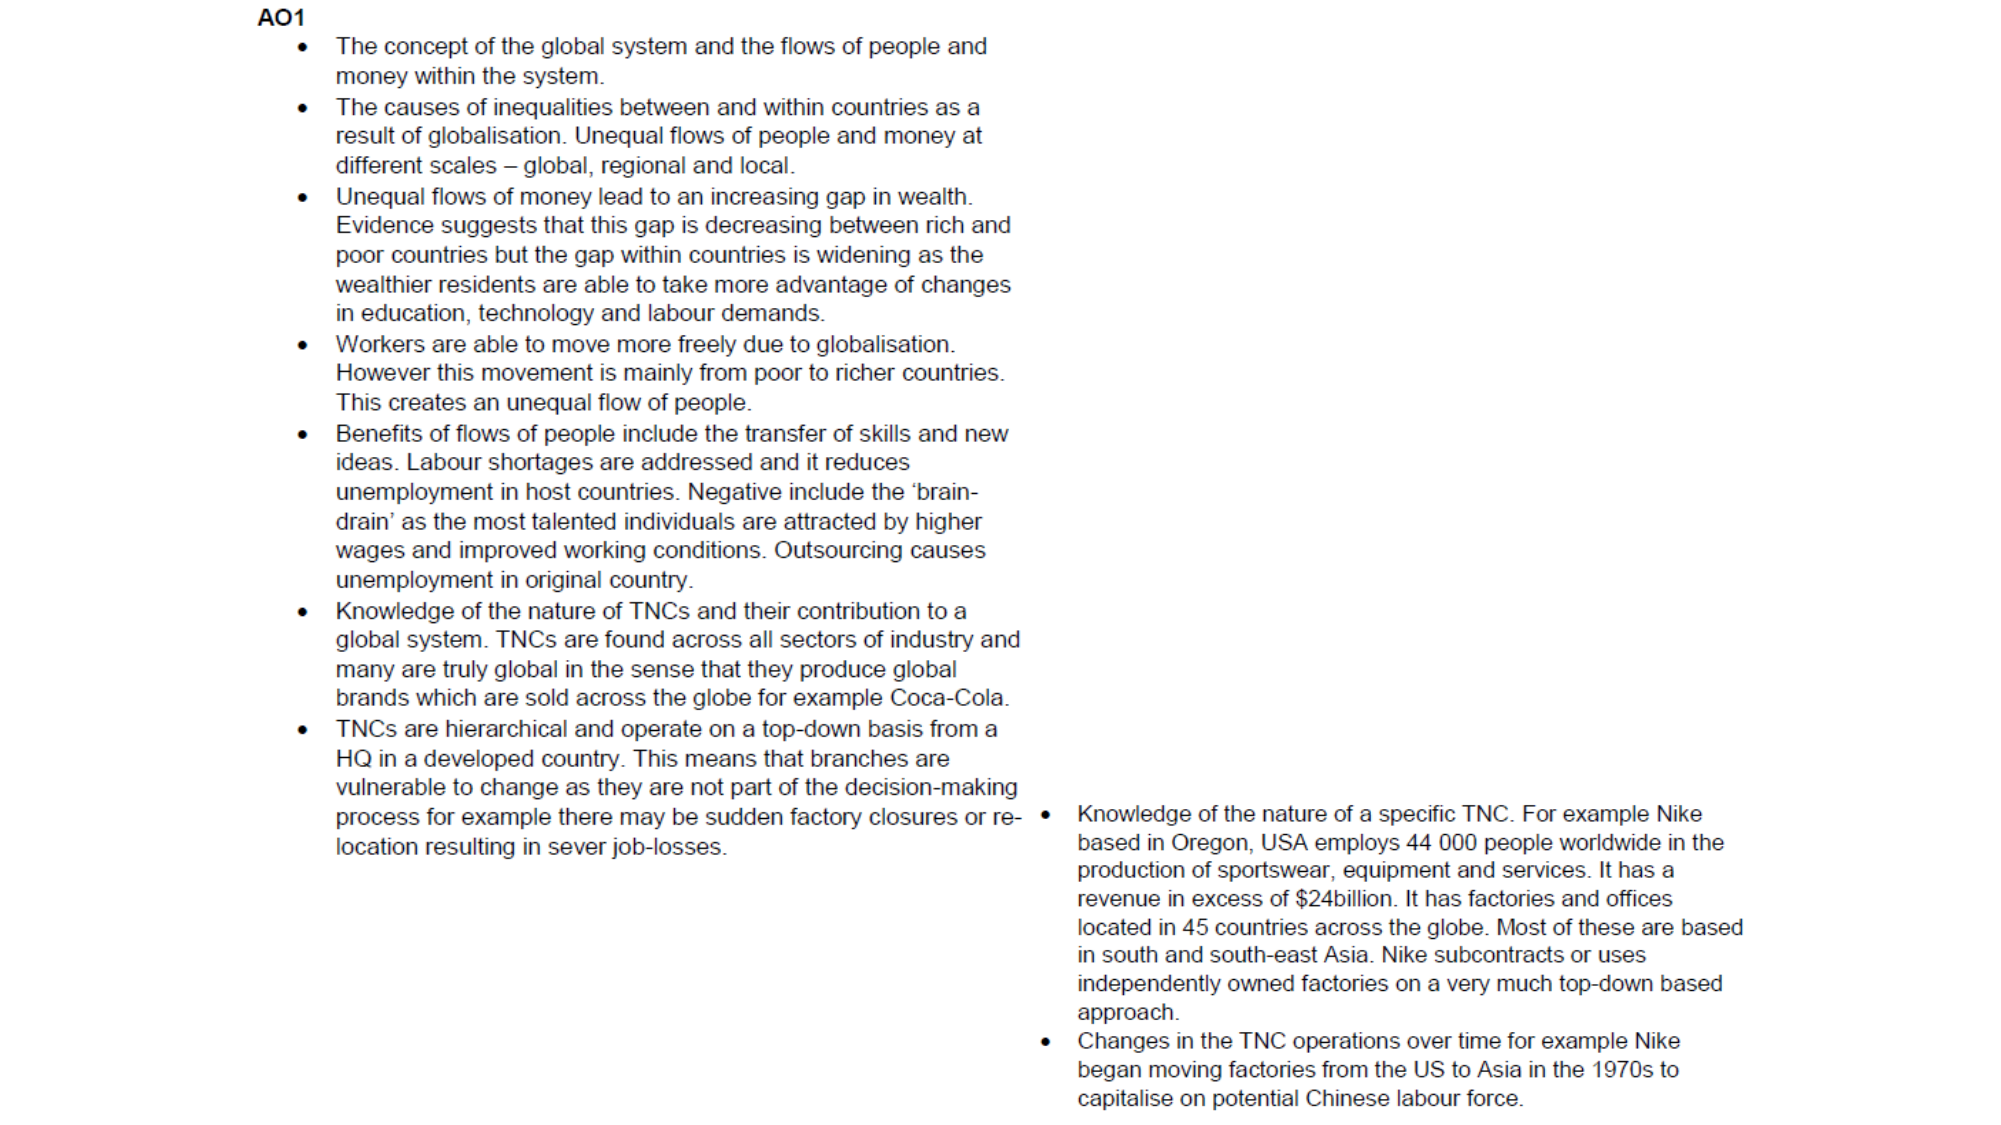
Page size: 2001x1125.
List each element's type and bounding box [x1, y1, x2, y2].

picture [249, 0, 1750, 1122]
